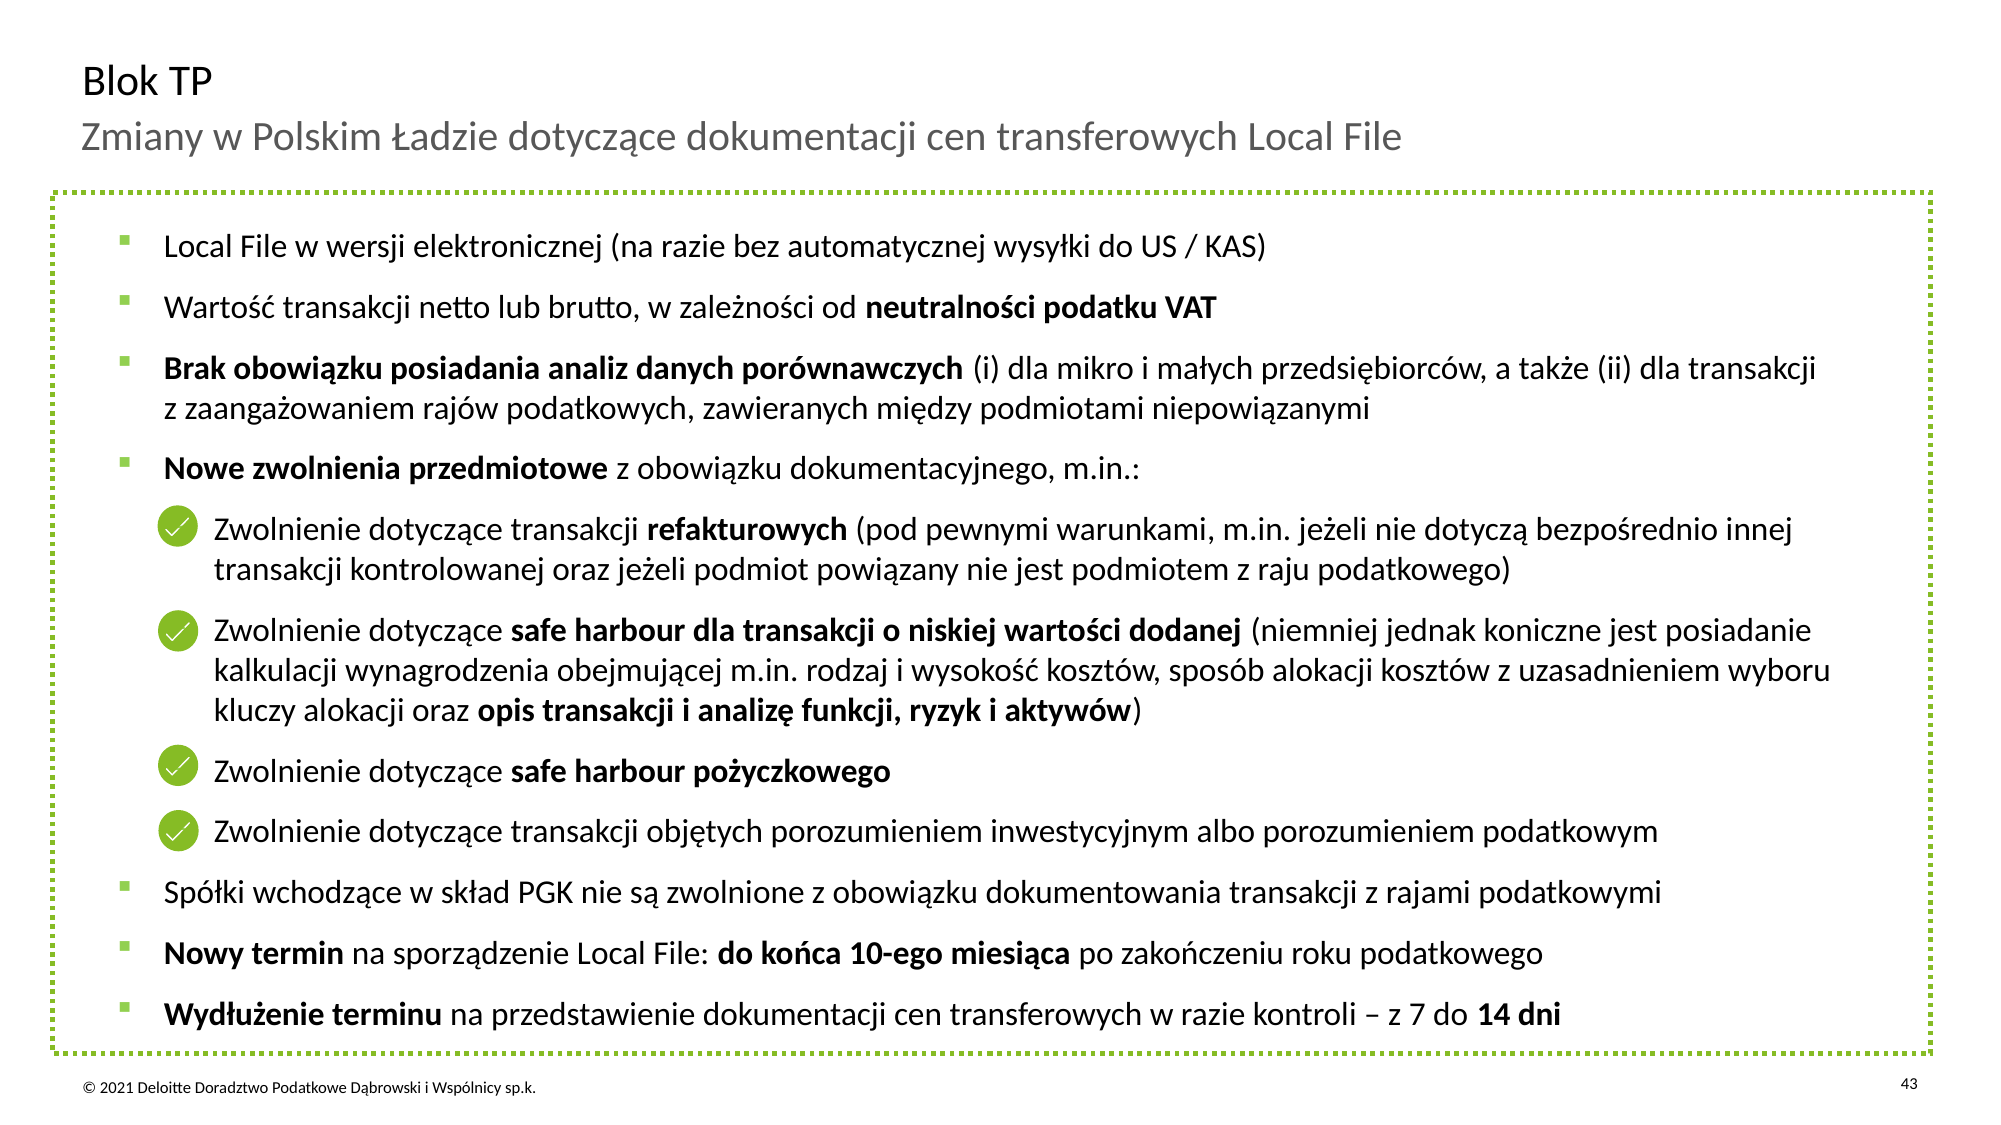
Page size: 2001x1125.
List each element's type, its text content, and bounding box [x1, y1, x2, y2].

text_box [158, 610, 199, 652]
text_box [158, 810, 199, 852]
text_box Blok TP [82, 52, 1918, 107]
text_box [158, 744, 199, 787]
text_box Zmiany w Polskim Ładzie dotyczące dokumentacji cen transferowych Local File [66, 101, 1913, 148]
text_box [157, 505, 198, 547]
text_box [52, 192, 1931, 1054]
